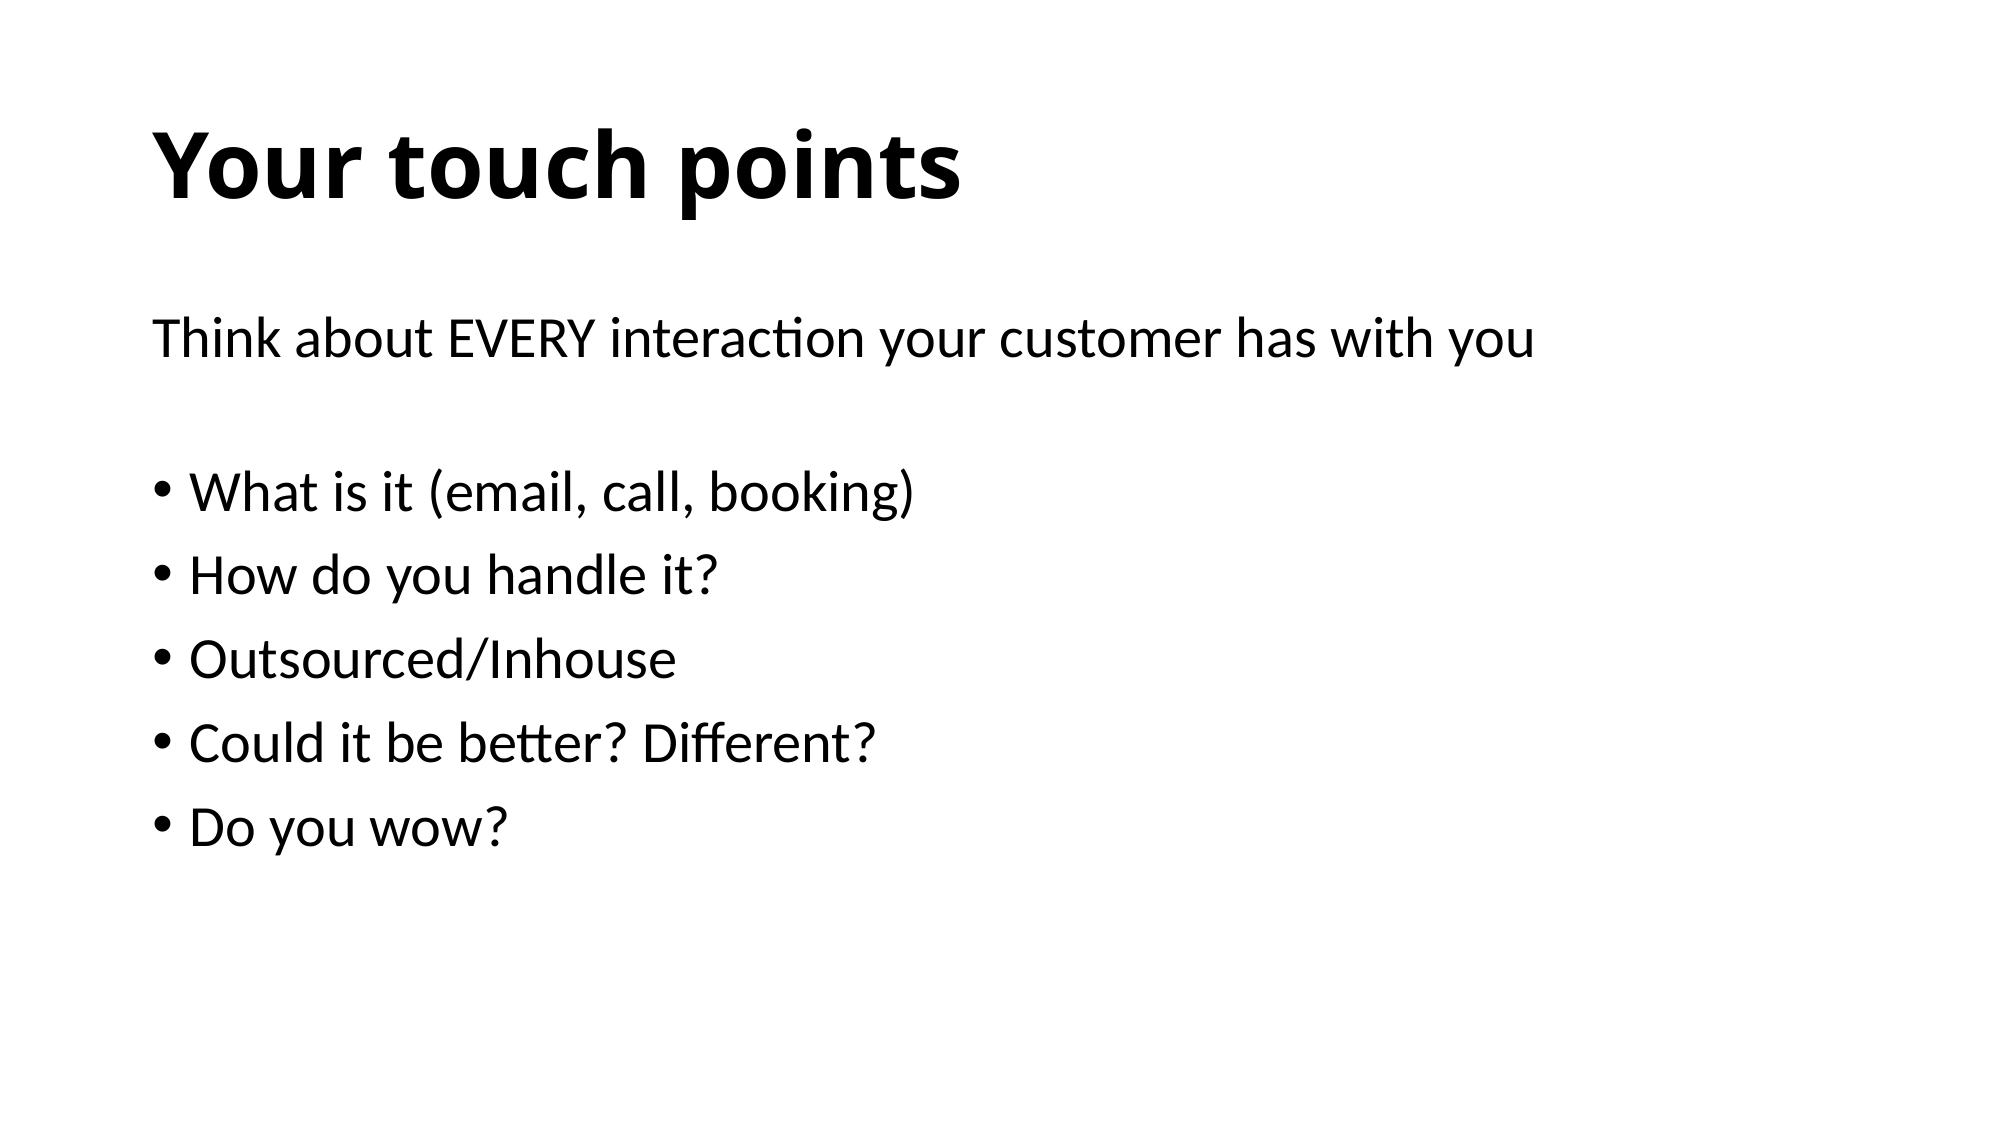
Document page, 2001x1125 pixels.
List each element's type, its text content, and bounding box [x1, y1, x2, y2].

title Your touch points [137, 59, 1863, 278]
list Think about EVERY interaction your customer has with you What is it (email, call, booking) How do you handle it? Outsourced/Inhouse Could it be better? Different? Do you wow? [137, 299, 1863, 1014]
